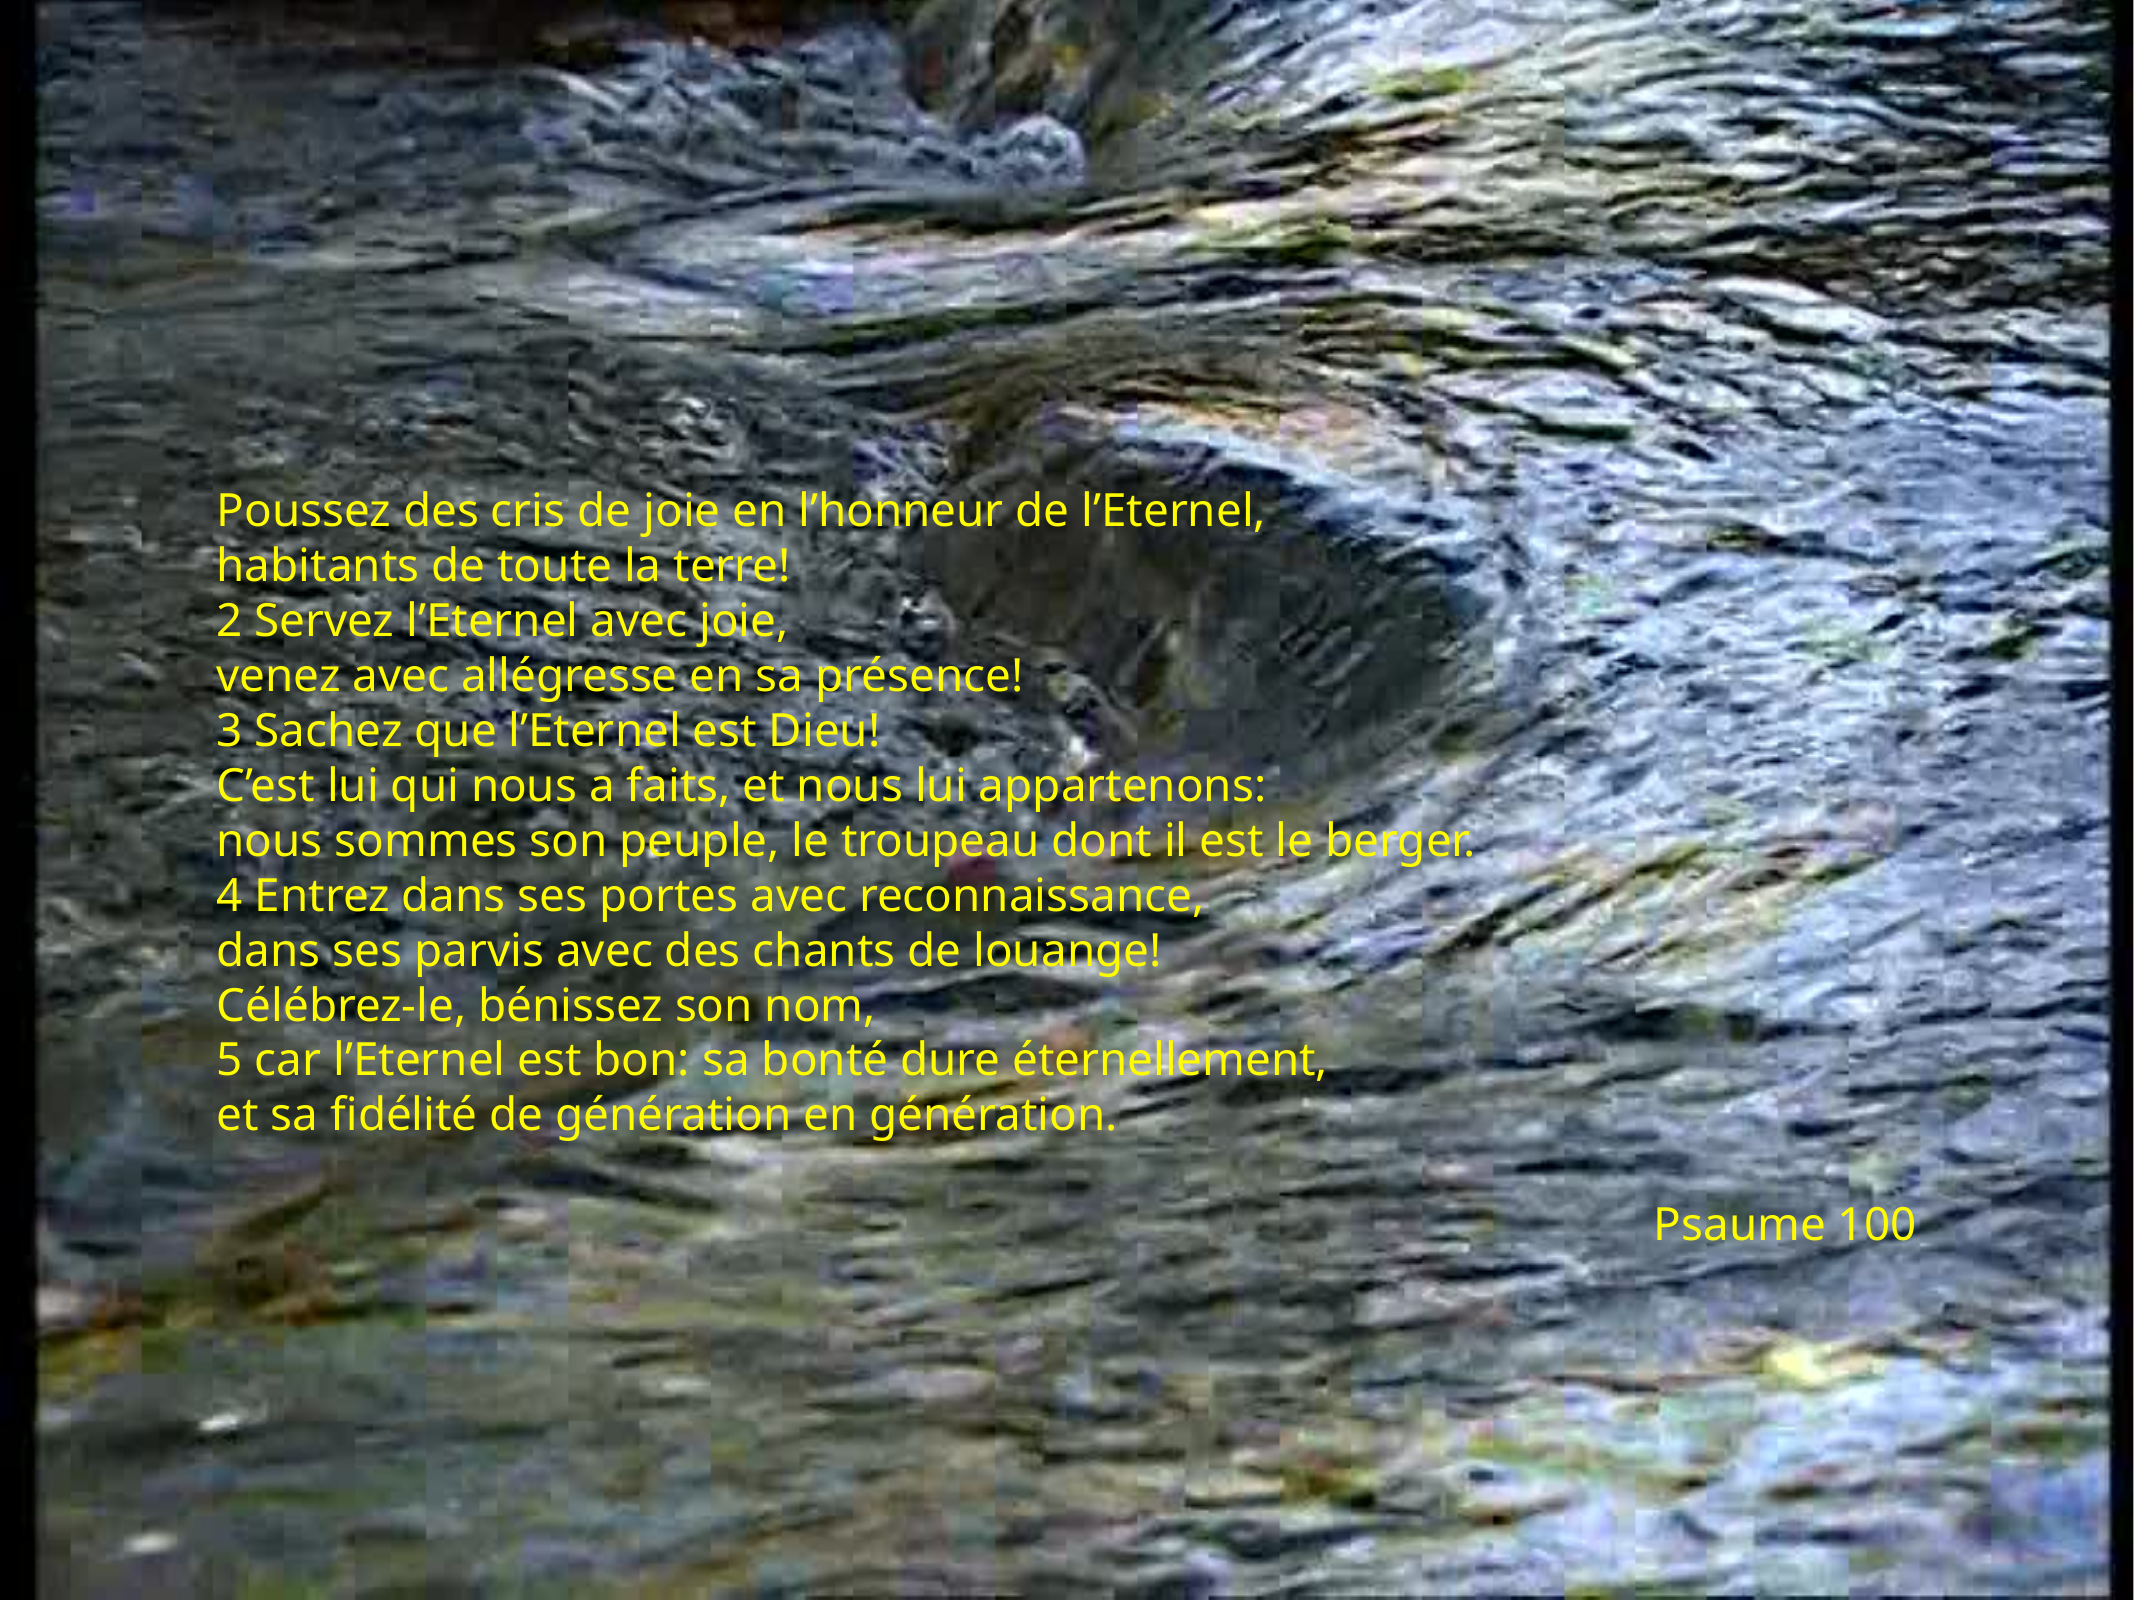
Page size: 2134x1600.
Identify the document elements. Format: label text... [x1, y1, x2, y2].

title Poussez des cris de joie en l’honneur de l’Eternel, habitants de toute la terre! 2 Servez l’Eternel avec joie, venez avec allégresse en sa présence! 3 Sachez que l’Eternel est Dieu! C’est lui qui nous a faits, et nous lui appartenons: nous sommes son peuple, le troupeau dont il est le berger. 4 Entrez dans ses portes avec reconnaissance, dans ses parvis avec des chants de louange! Célébrez-le, bénissez son nom, 5 car l’Eternel est bon: sa bonté dure éternellement, et sa fidélité de génération en génération. Psaume 100 [207, 190, 1926, 1259]
picture [0, 0, 2134, 1600]
